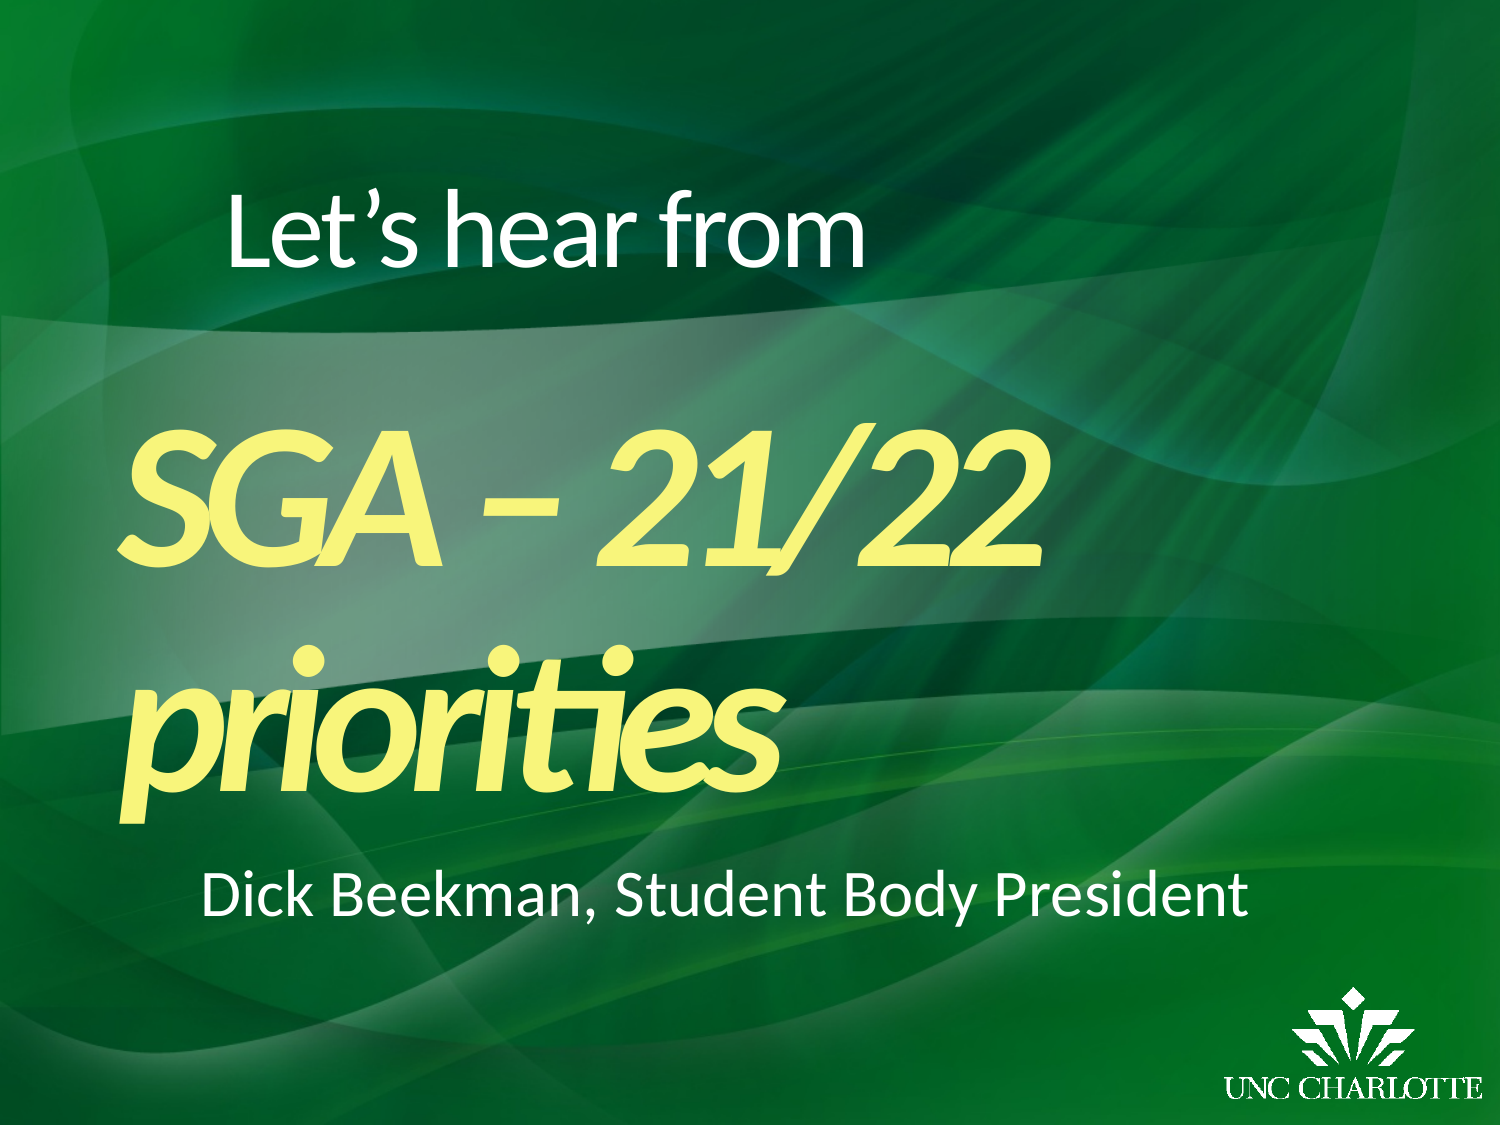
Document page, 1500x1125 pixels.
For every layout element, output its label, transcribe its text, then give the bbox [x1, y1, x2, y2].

title Let’s hear from [224, 106, 1380, 357]
picture [0, 0, 1500, 1125]
subtitle Dick Beekman, Student Body President [200, 859, 1356, 935]
list SGA – 21/22 priorities [118, 386, 1380, 614]
